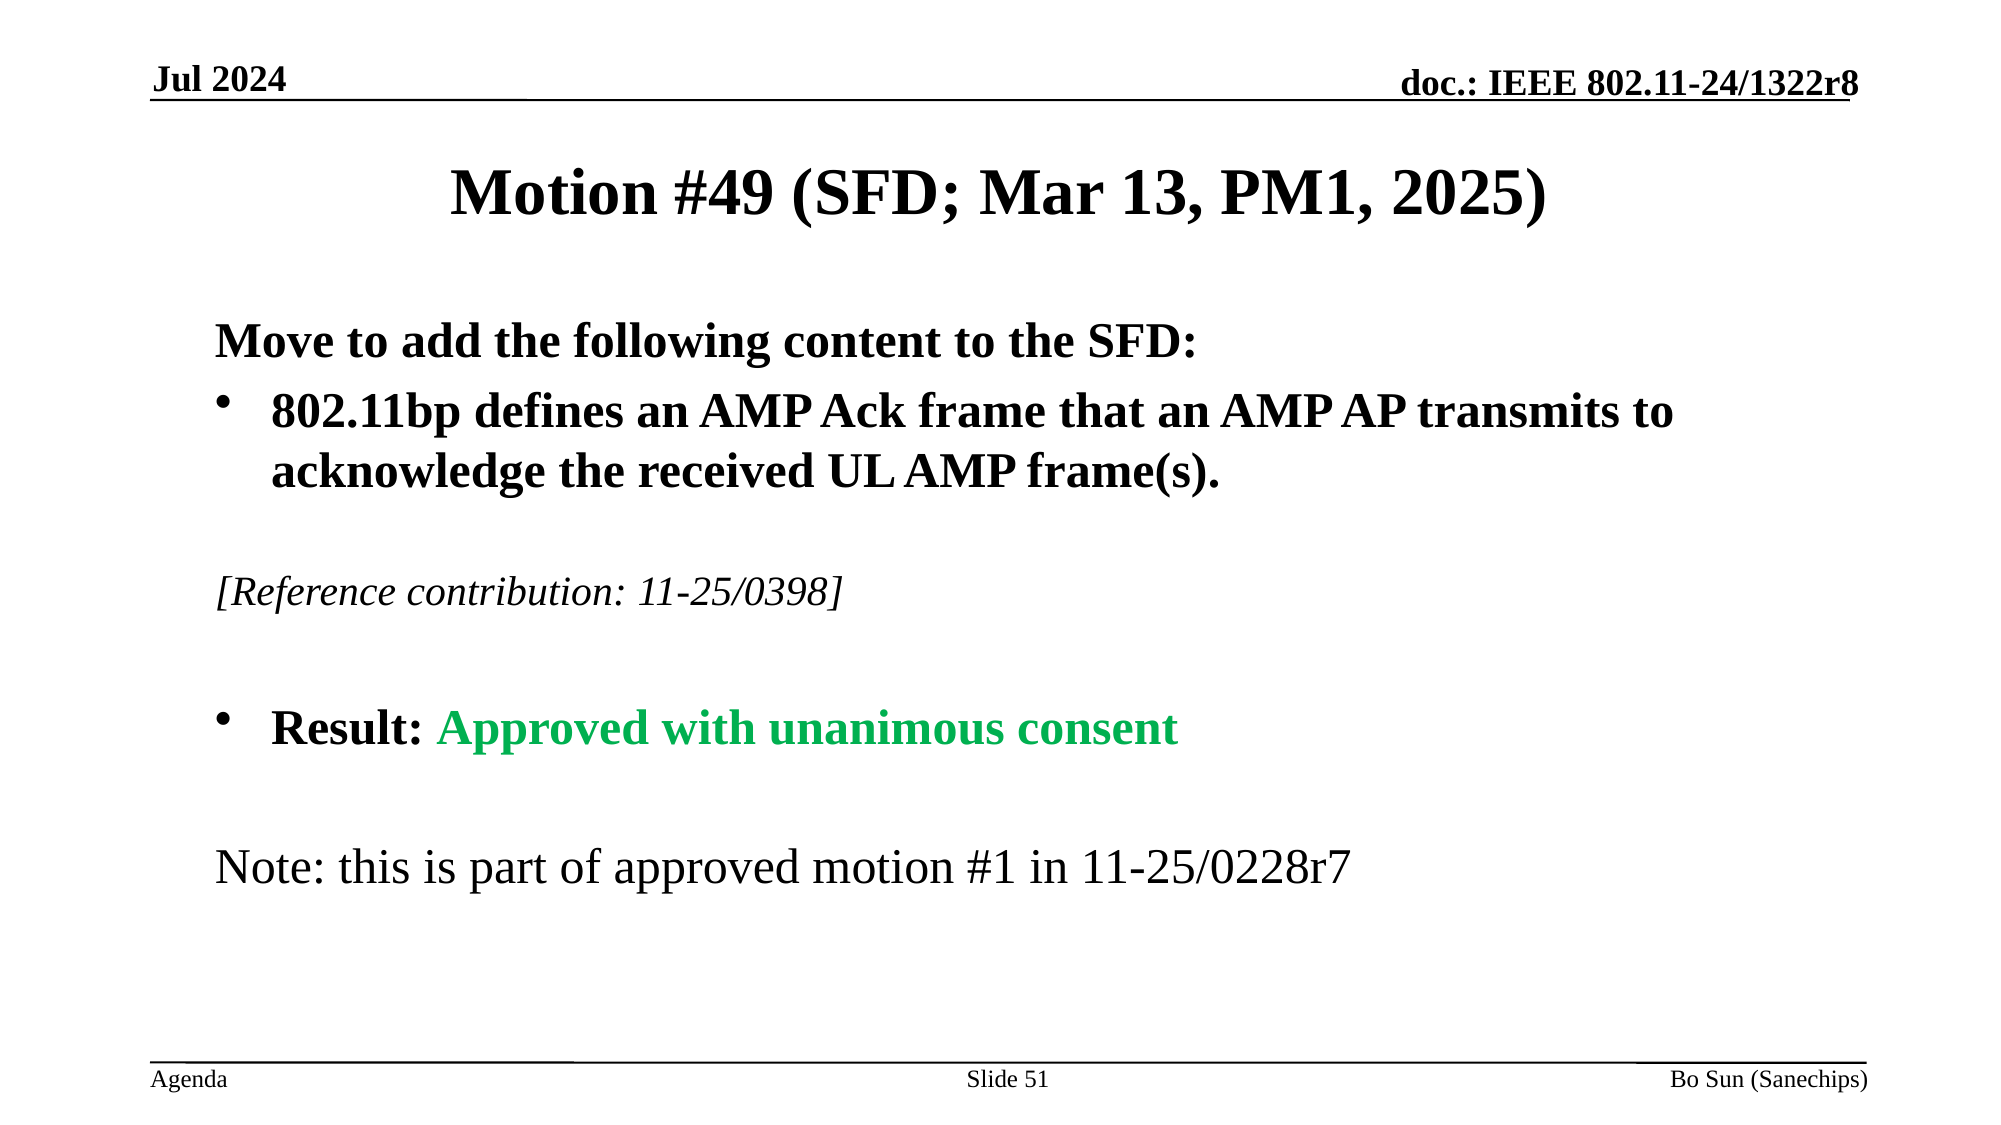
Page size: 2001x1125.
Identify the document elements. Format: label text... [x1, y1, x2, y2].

footer Bo Sun (Sanechips) [1171, 1061, 1869, 1093]
text_box Move to add the following content to the SFD: 802.11bp defines an AMP Ack frame that an AMP AP transmits to acknowledge the received UL AMP frame(s). [Reference contribution: 11-25/0398] Result: Approved with unanimous consent Note: this is part of approved motion #1 in 11-25/0228r7 [200, 299, 1800, 1050]
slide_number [152, 54, 563, 100]
text_box Motion #49 (SFD; Mar 13, PM1, 2025) [200, 100, 1800, 276]
slide_number Slide 51 [949, 1061, 1067, 1123]
